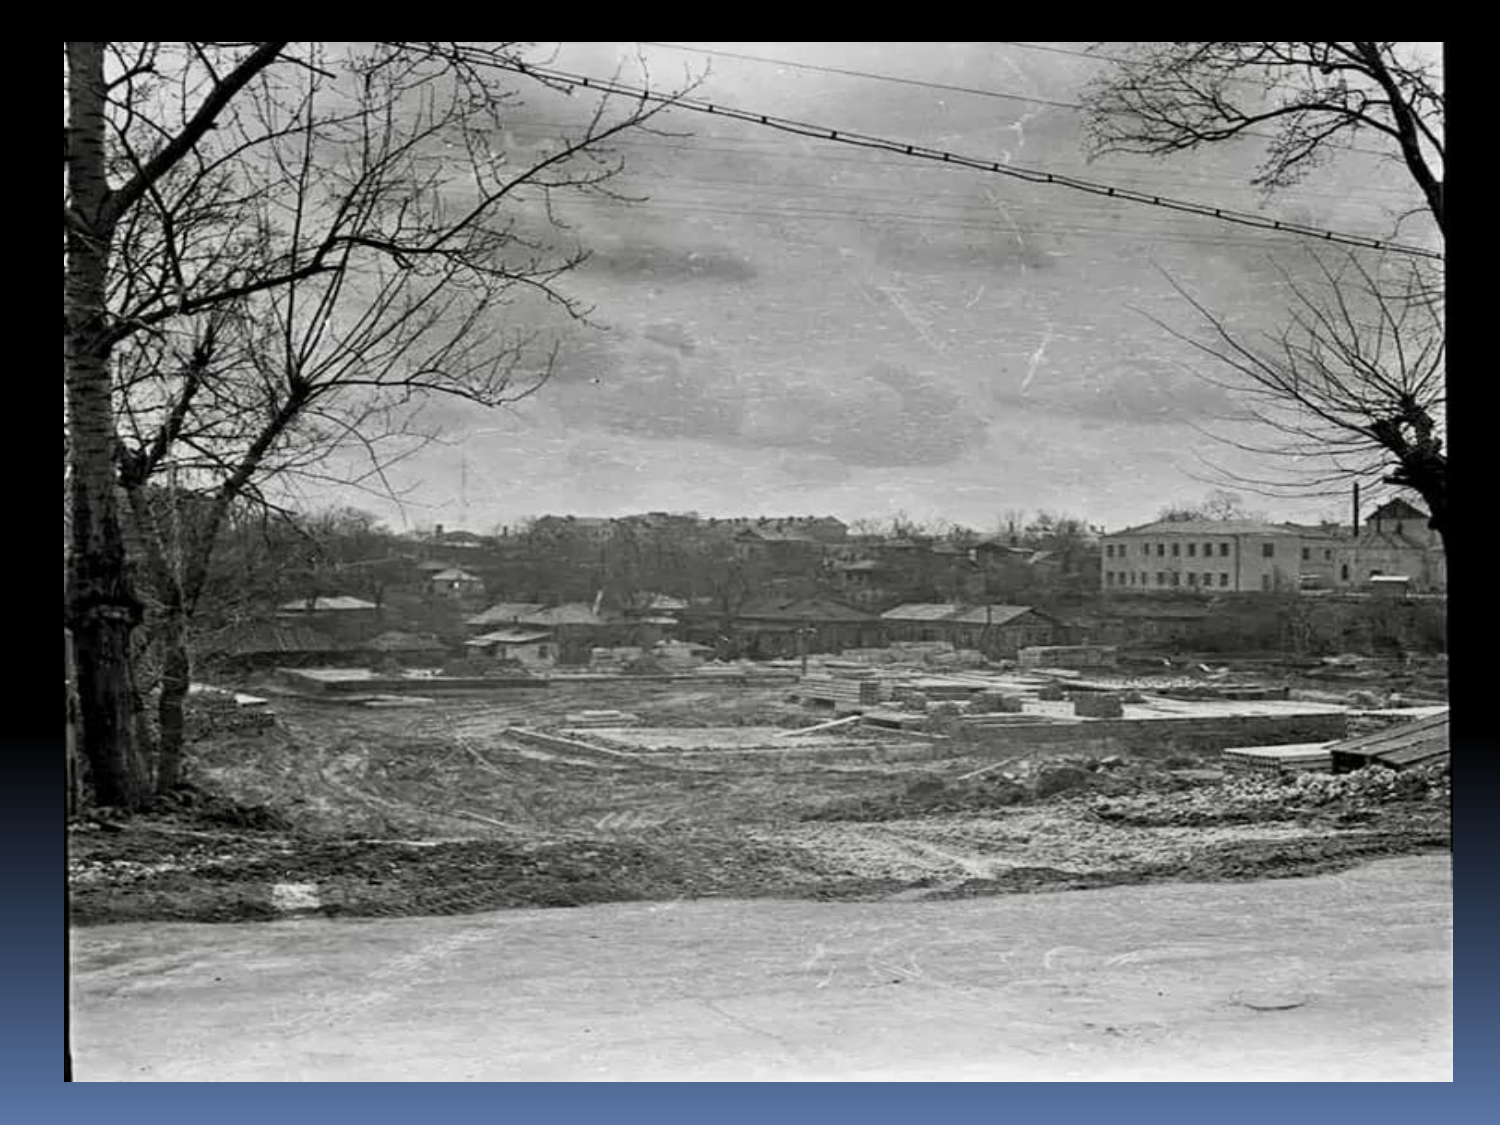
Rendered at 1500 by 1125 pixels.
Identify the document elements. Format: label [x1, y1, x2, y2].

picture [64, 42, 1453, 1082]
